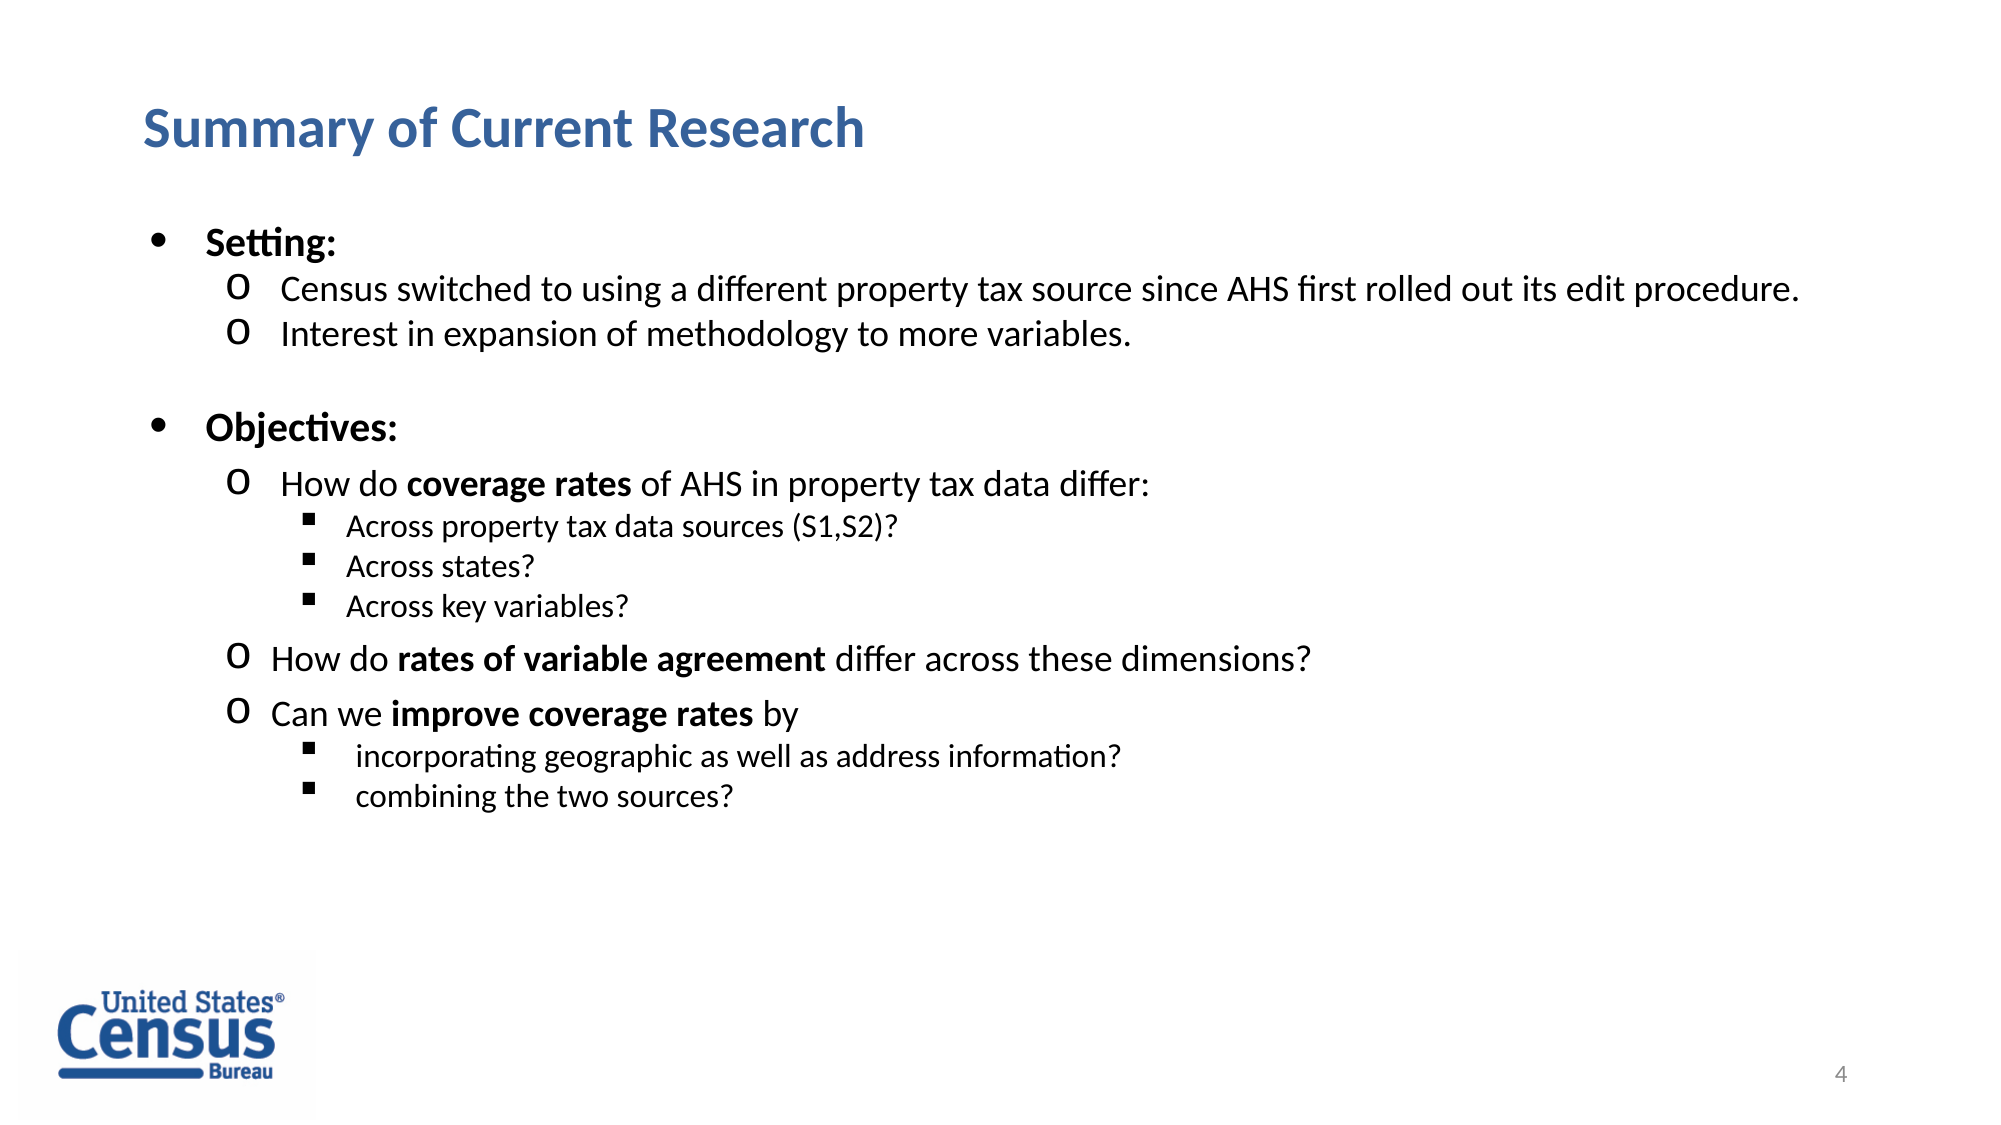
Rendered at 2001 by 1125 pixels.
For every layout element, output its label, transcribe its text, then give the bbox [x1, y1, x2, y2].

picture [18, 950, 316, 1120]
text_box Setting: Census switched to using a different property tax source since AHS first rolled out its edit procedure. Interest in expansion of methodology to more variables. Objectives: How do coverage rates of AHS in property tax data differ: Across property tax data sources (S1,S2)? Across states? Across key variables? How do rates of variable agreement differ across these dimensions? Can we improve coverage rates by incorporating geographic as well as address information? combining the two sources? [134, 206, 1910, 901]
text_box 4 [1412, 1042, 1863, 1103]
text_box [134, 47, 1863, 206]
text_box Summary of Current Research [129, 90, 1314, 165]
